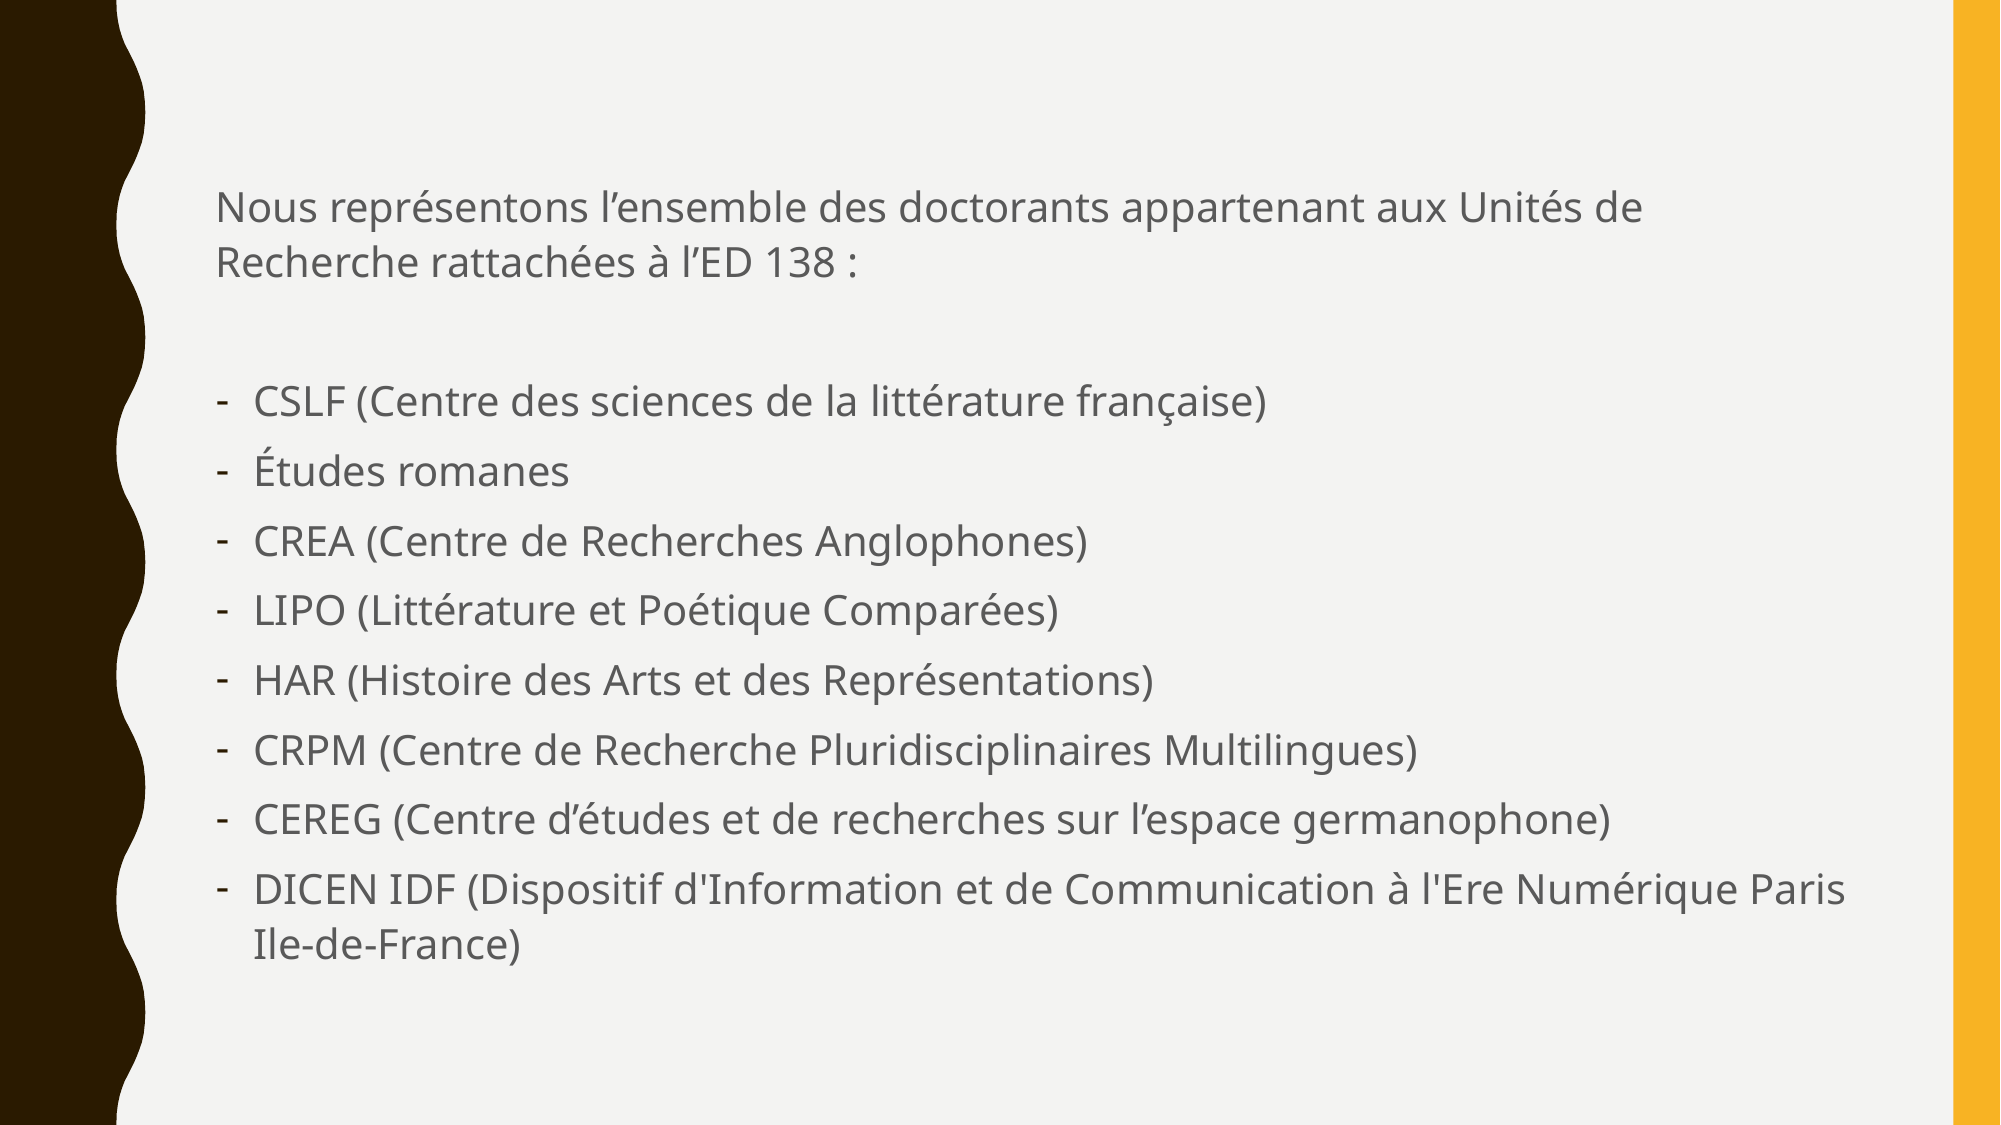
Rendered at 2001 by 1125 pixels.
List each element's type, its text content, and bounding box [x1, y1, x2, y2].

list Nous représentons l’ensemble des doctorants appartenant aux Unités de Recherche rattachées à l’ED 138 : CSLF (Centre des sciences de la littérature française) Études romanes CREA (Centre de Recherches Anglophones) LIPO (Littérature et Poétique Comparées) HAR (Histoire des Arts et des Représentations) CRPM (Centre de Recherche Pluridisciplinaires Multilingues) CEREG (Centre d’études et de recherches sur l’espace germanophone) DICEN IDF (Dispositif d'Information et de Communication à l'Ere Numérique Paris Ile-de-France) [200, 168, 1871, 1067]
